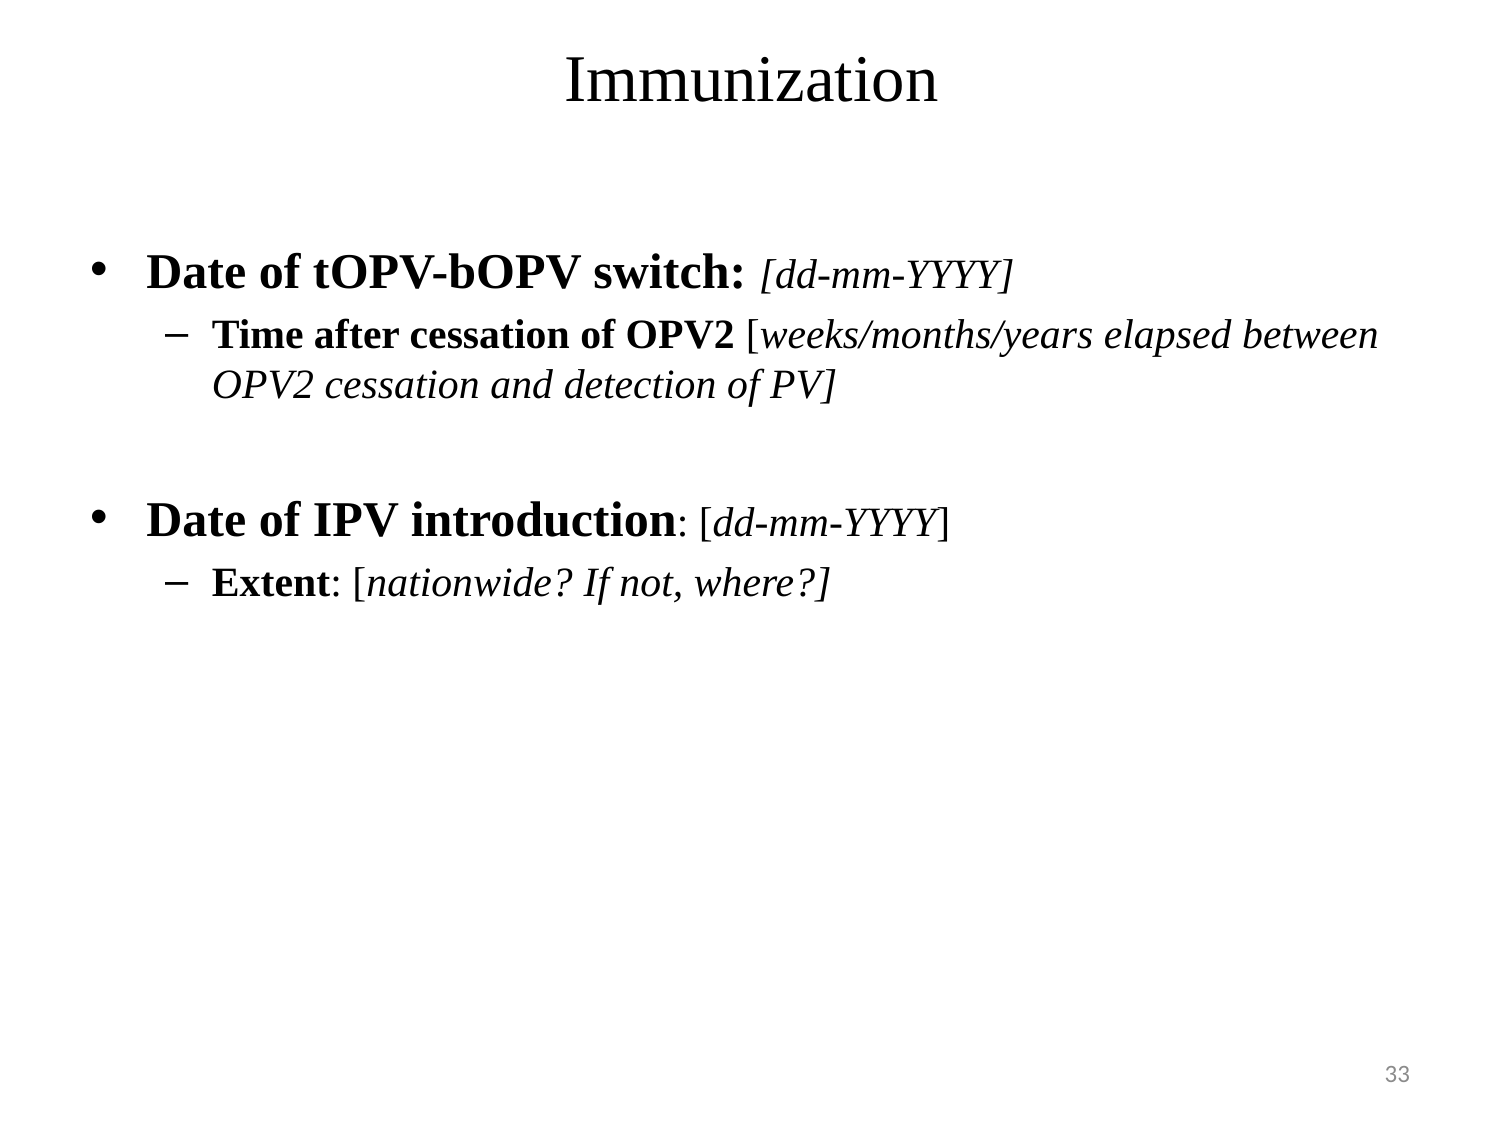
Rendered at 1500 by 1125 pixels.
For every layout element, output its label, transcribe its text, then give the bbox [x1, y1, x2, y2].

slide_number 33 [1074, 1042, 1425, 1103]
title Immunization [3, 0, 1500, 149]
list Date of tOPV-bOPV switch: [dd-mm-YYYY] Time after cessation of OPV2 [weeks/months/years elapsed between OPV2 cessation and detection of PV] Date of IPV introduction: [dd-mm-YYYY] Extent: [nationwide? If not, where?] [75, 160, 1425, 1083]
